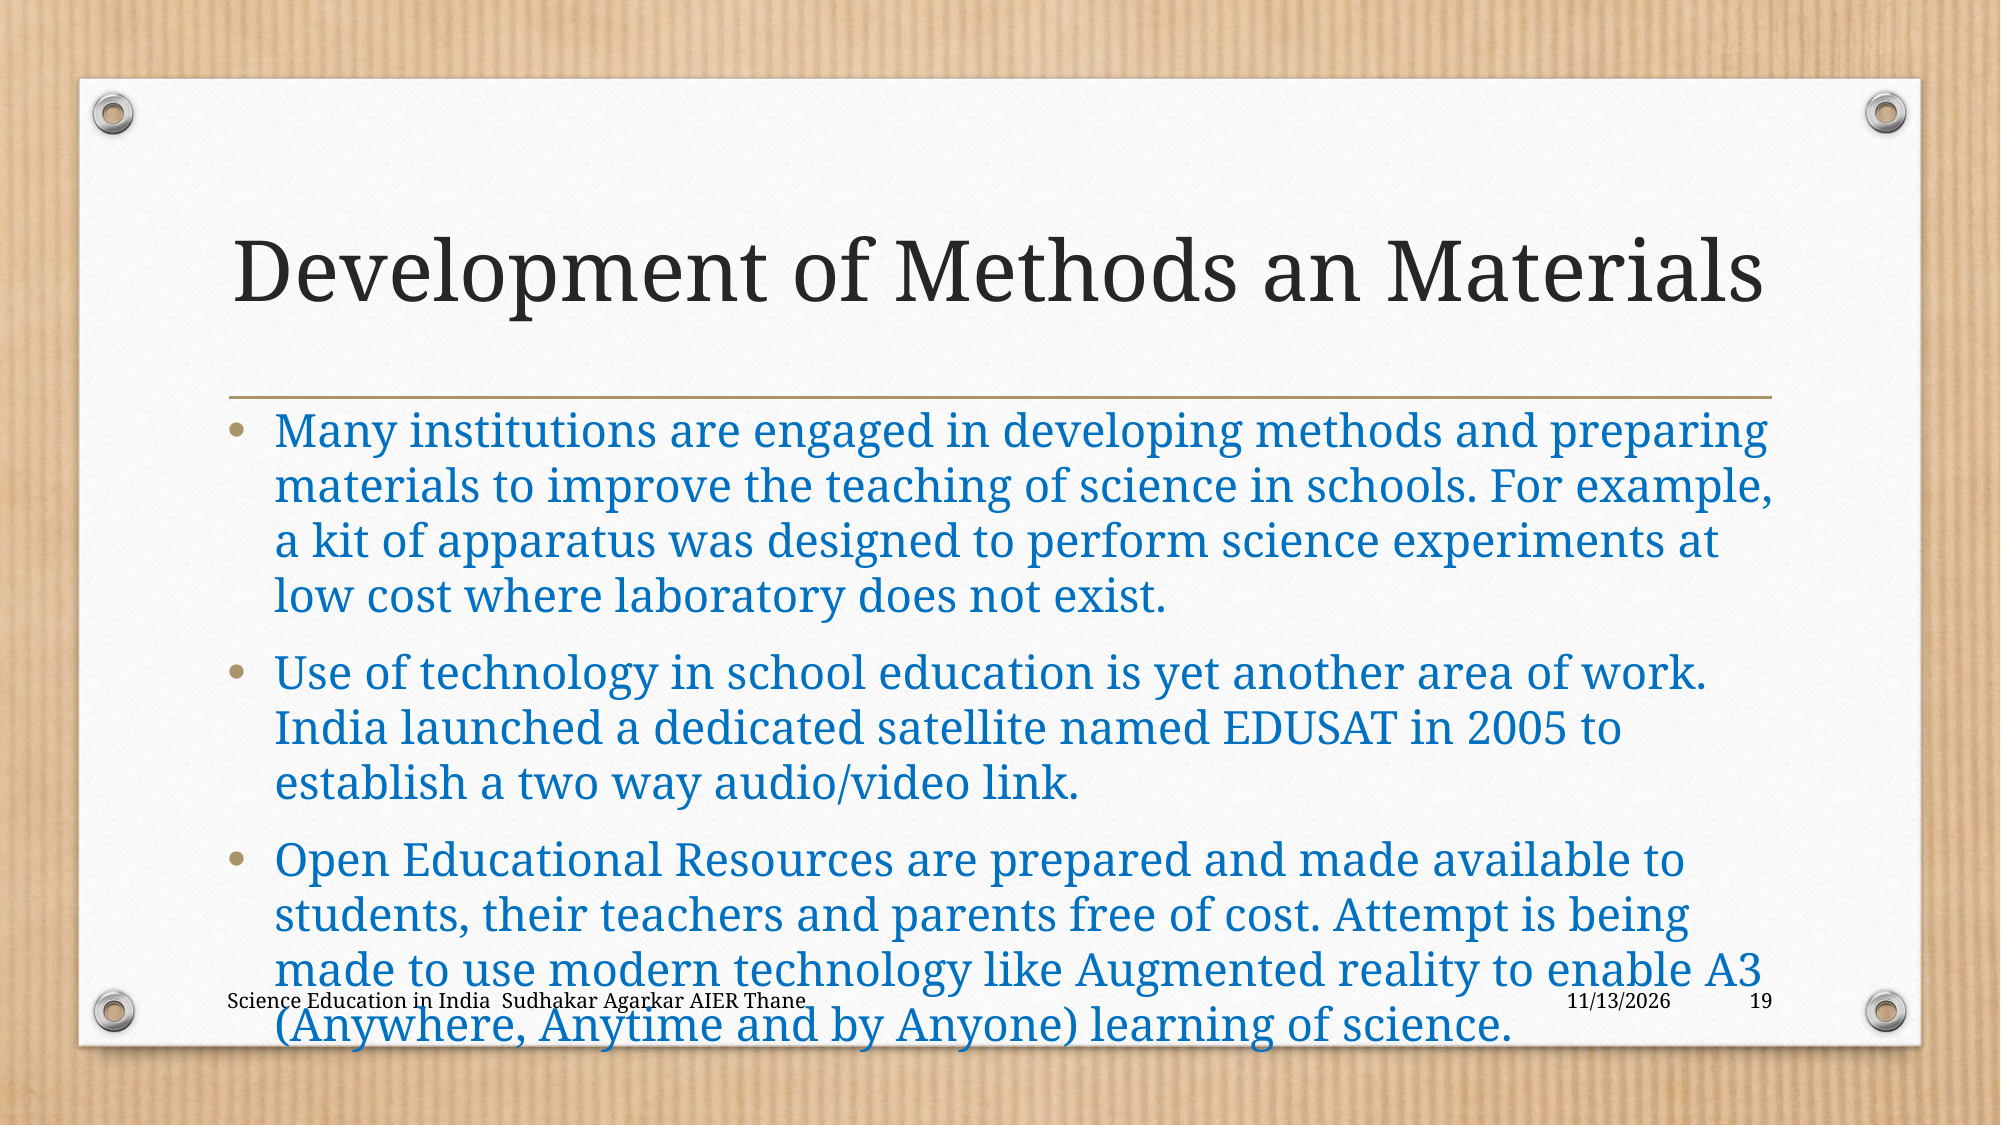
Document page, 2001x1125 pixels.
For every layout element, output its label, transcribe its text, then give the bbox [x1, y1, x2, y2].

title Development of Methods an Materials [212, 161, 1788, 375]
list Many institutions are engaged in developing methods and preparing materials to improve the teaching of science in schools. For example, a kit of apparatus was designed to perform science experiments at low cost where laboratory does not exist. Use of technology in school education is yet another area of work. India launched a dedicated satellite named EDUSAT in 2005 to establish a two way audio/video link. Open Educational Resources are prepared and made available to students, their teachers and parents free of cost. Attempt is being made to use modern technology like Augmented reality to enable A3 (Anywhere, Anytime and by Anyone) learning of science. [212, 394, 1811, 964]
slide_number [1423, 979, 1686, 1025]
slide_number 19 [1698, 979, 1788, 1025]
picture [0, 0, 2001, 1125]
footer Science Education in India Sudhakar Agarkar AIER Thane [212, 979, 1411, 1025]
